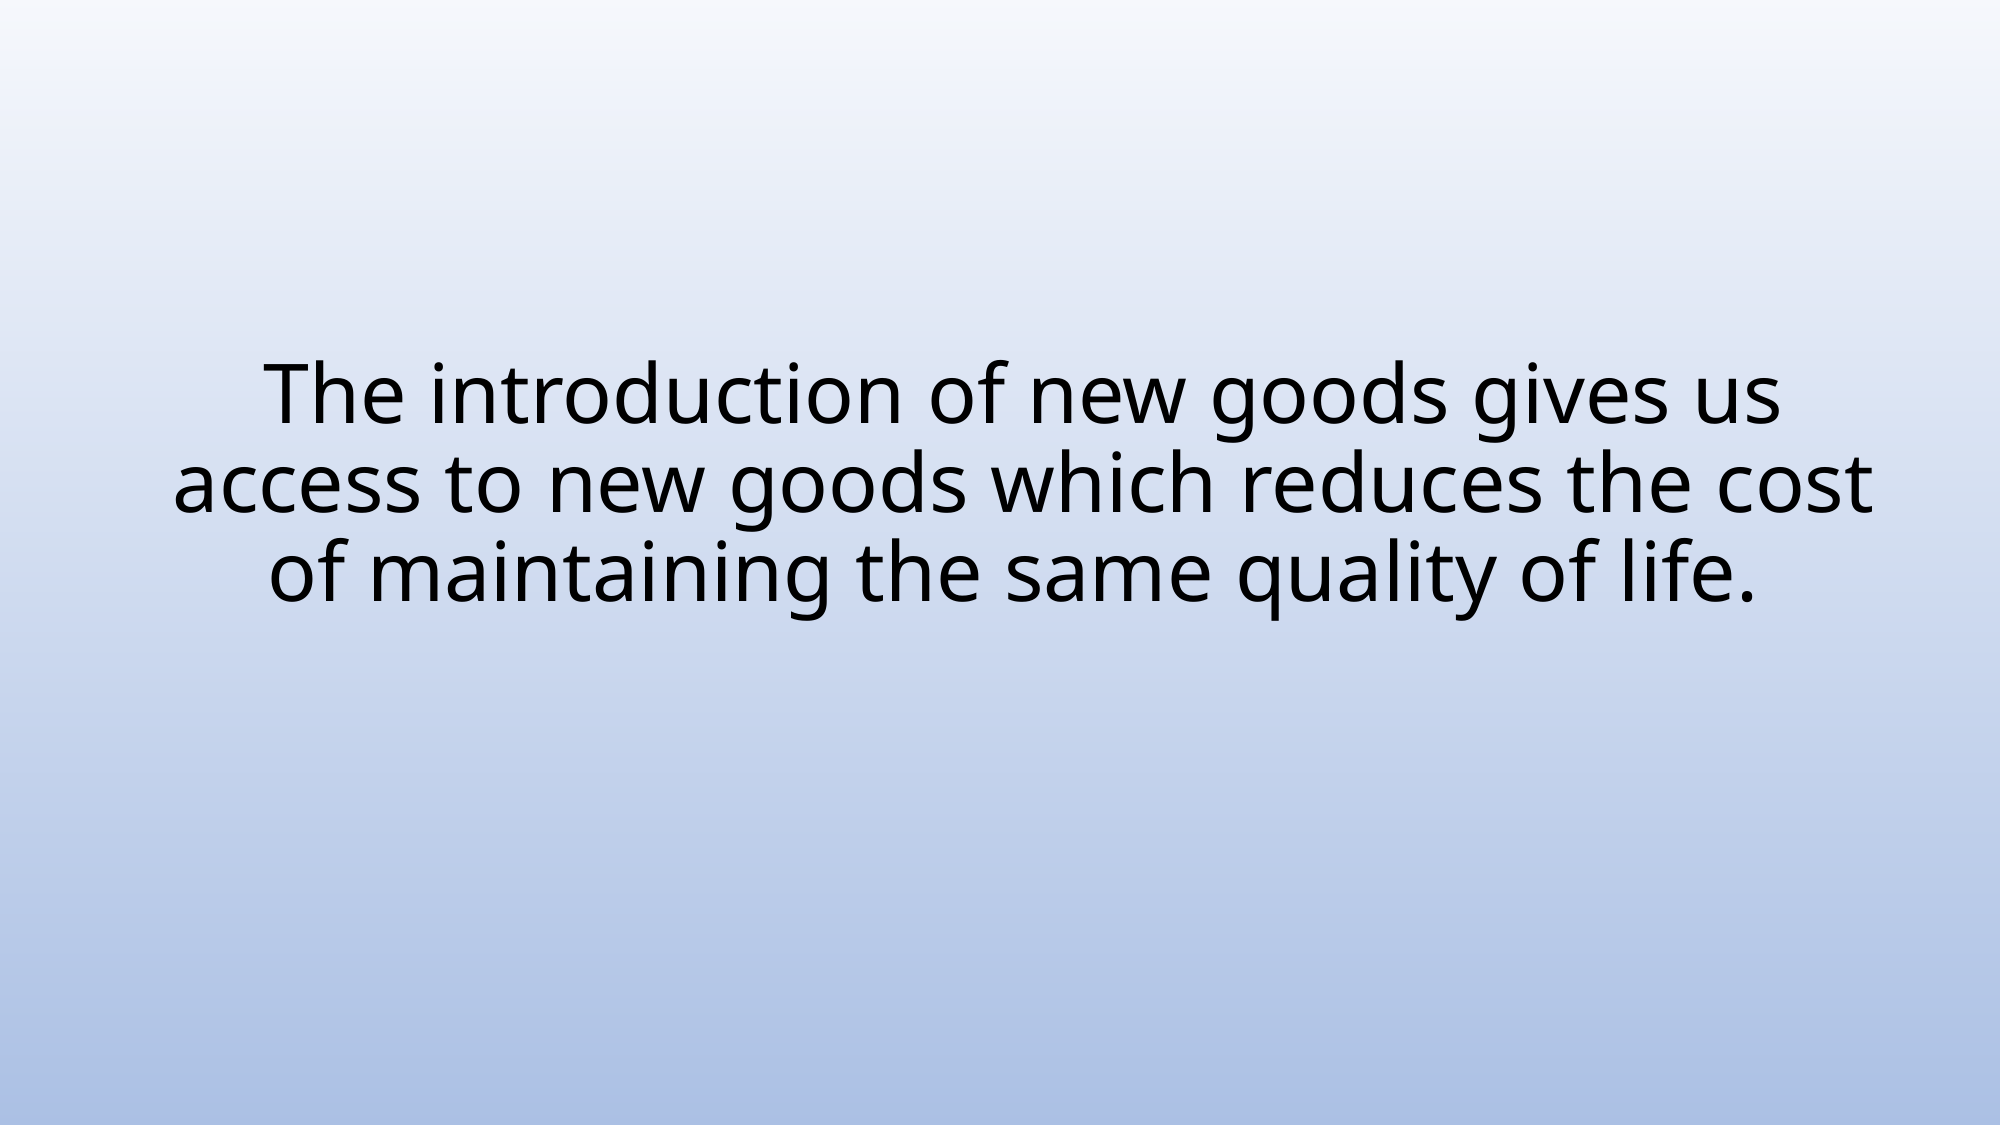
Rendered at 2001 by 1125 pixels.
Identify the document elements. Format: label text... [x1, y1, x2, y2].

title The introduction of new goods gives us access to new goods which reduces the cost of maintaining the same quality of life. [118, 286, 1929, 627]
